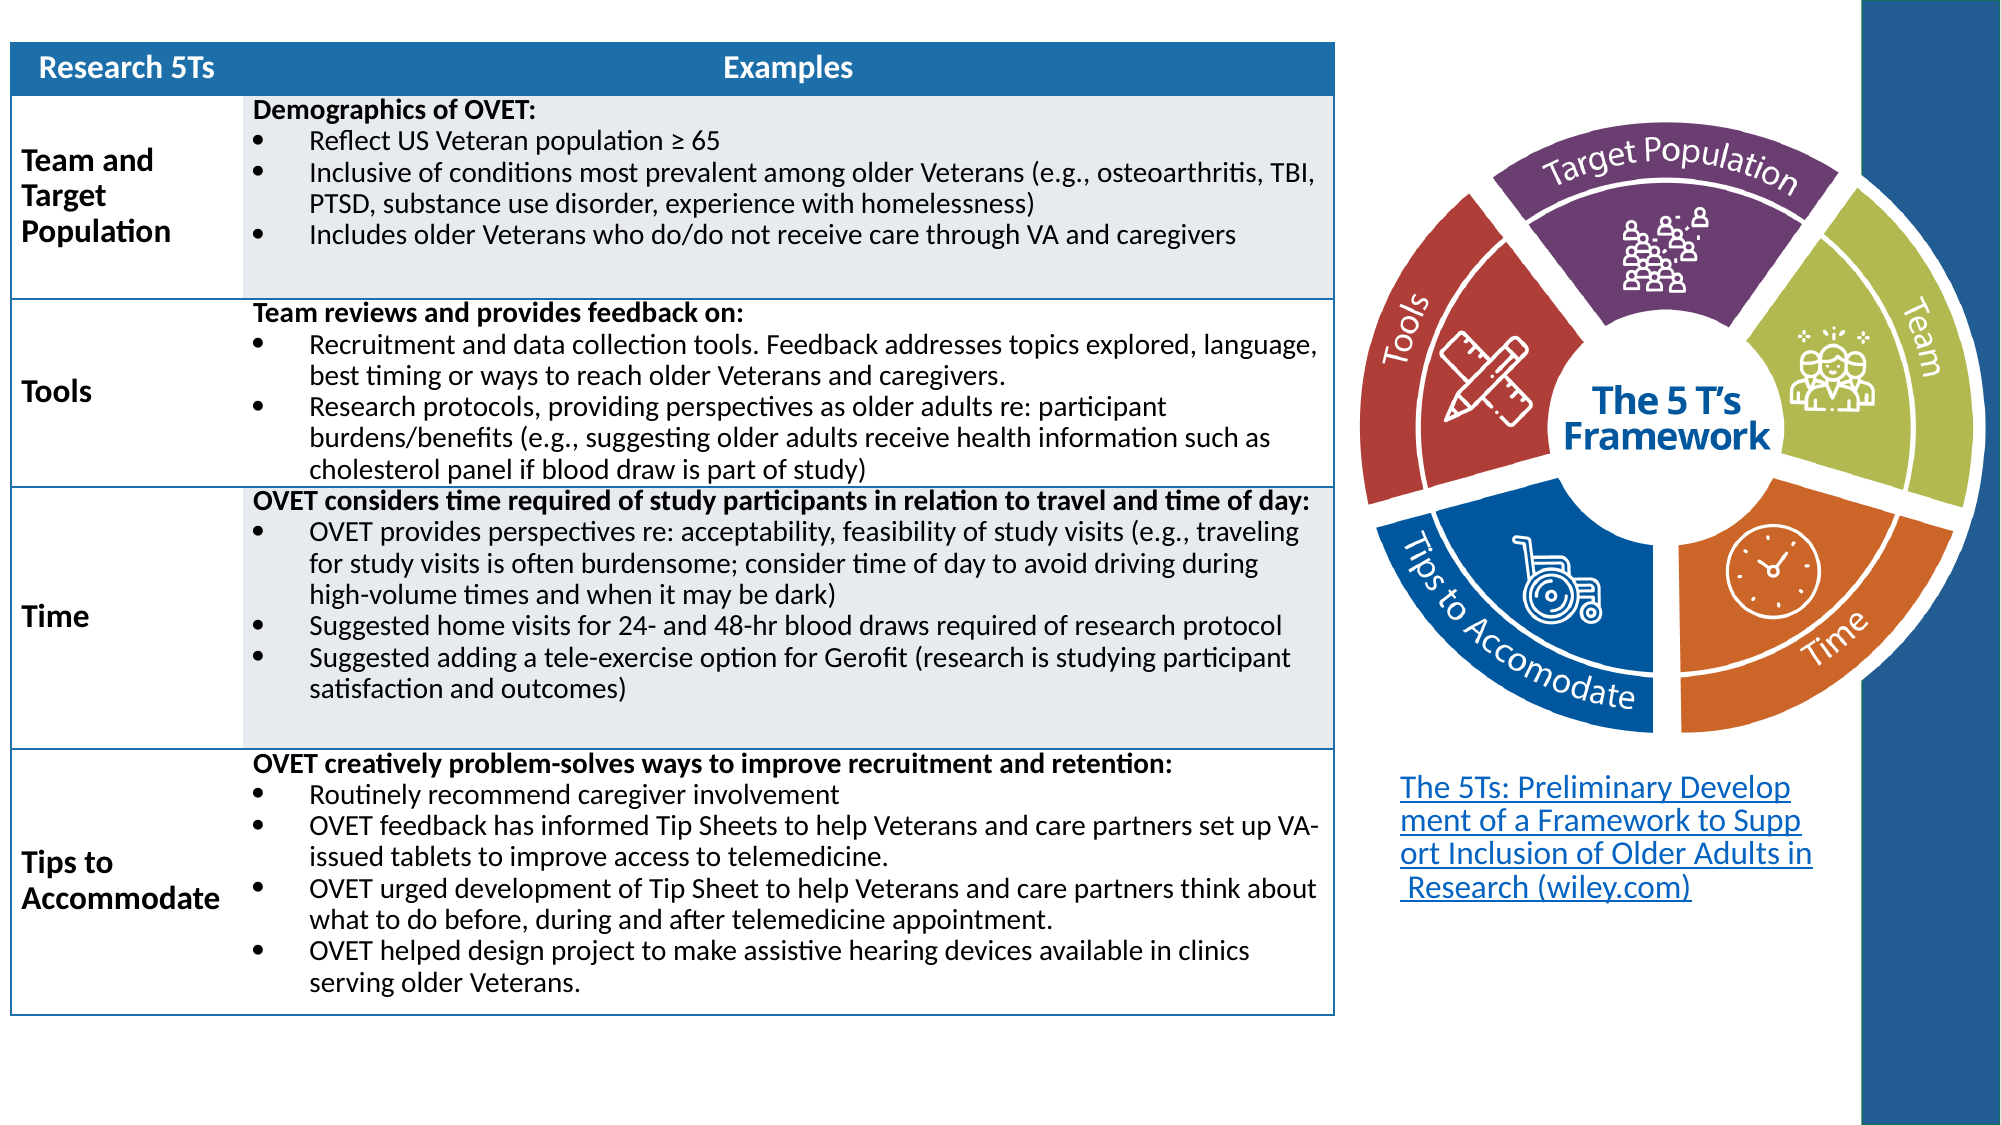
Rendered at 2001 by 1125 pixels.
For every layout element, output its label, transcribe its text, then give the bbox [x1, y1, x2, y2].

table_cell Tools [12, 300, 243, 486]
table_cell OVET considers time required of study participants in relation to travel and time of day: OVET provides perspectives re: acceptability, feasibility of study visits (e.g., traveling for study visits is often burdensome; consider time of day to avoid driving during high-volume times and when it may be dark) Suggested home visits for 24- and 48-hr blood draws required of research protocol Suggested adding a tele-exercise option for Gerofit (research is studying participant satisfaction and outcomes) [243, 488, 1333, 748]
table_cell Team and Target Population [12, 96, 243, 298]
table_header Research 5Ts [12, 44, 243, 95]
table_cell Time [12, 488, 243, 748]
table_cell OVET creatively problem-solves ways to improve recruitment and retention: Routinely recommend caregiver involvement OVET feedback has informed Tip Sheets to help Veterans and care partners set up VA-issued tablets to improve access to telemedicine. OVET urged development of Tip Sheet to help Veterans and care partners think about what to do before, during and after telemedicine appointment. OVET helped design project to make assistive hearing devices available in clinics serving older Veterans. [243, 750, 1333, 1014]
picture [1252, 108, 2000, 747]
table_cell Demographics of OVET: Reflect US Veteran population ≥ 65 Inclusive of conditions most prevalent among older Veterans (e.g., osteoarthritis, TBI, PTSD, substance use disorder, experience with homelessness) Includes older Veterans who do/do not receive care through VA and caregivers [243, 96, 1333, 298]
table_cell Tips to Accommodate [12, 750, 243, 1014]
table_cell Team reviews and provides feedback on: Recruitment and data collection tools. Feedback addresses topics explored, language, best timing or ways to reach older Veterans and caregivers. Research protocols, providing perspectives as older adults re: participant burdens/benefits (e.g., suggesting older adults receive health information such as cholesterol panel if blood draw is part of study) [243, 300, 1252, 486]
table_header Examples [243, 44, 1333, 95]
text_box The 5Ts: Preliminary Development of a Framework to Support Inclusion of Older Adults in Research (wiley.com) [1385, 757, 1832, 813]
